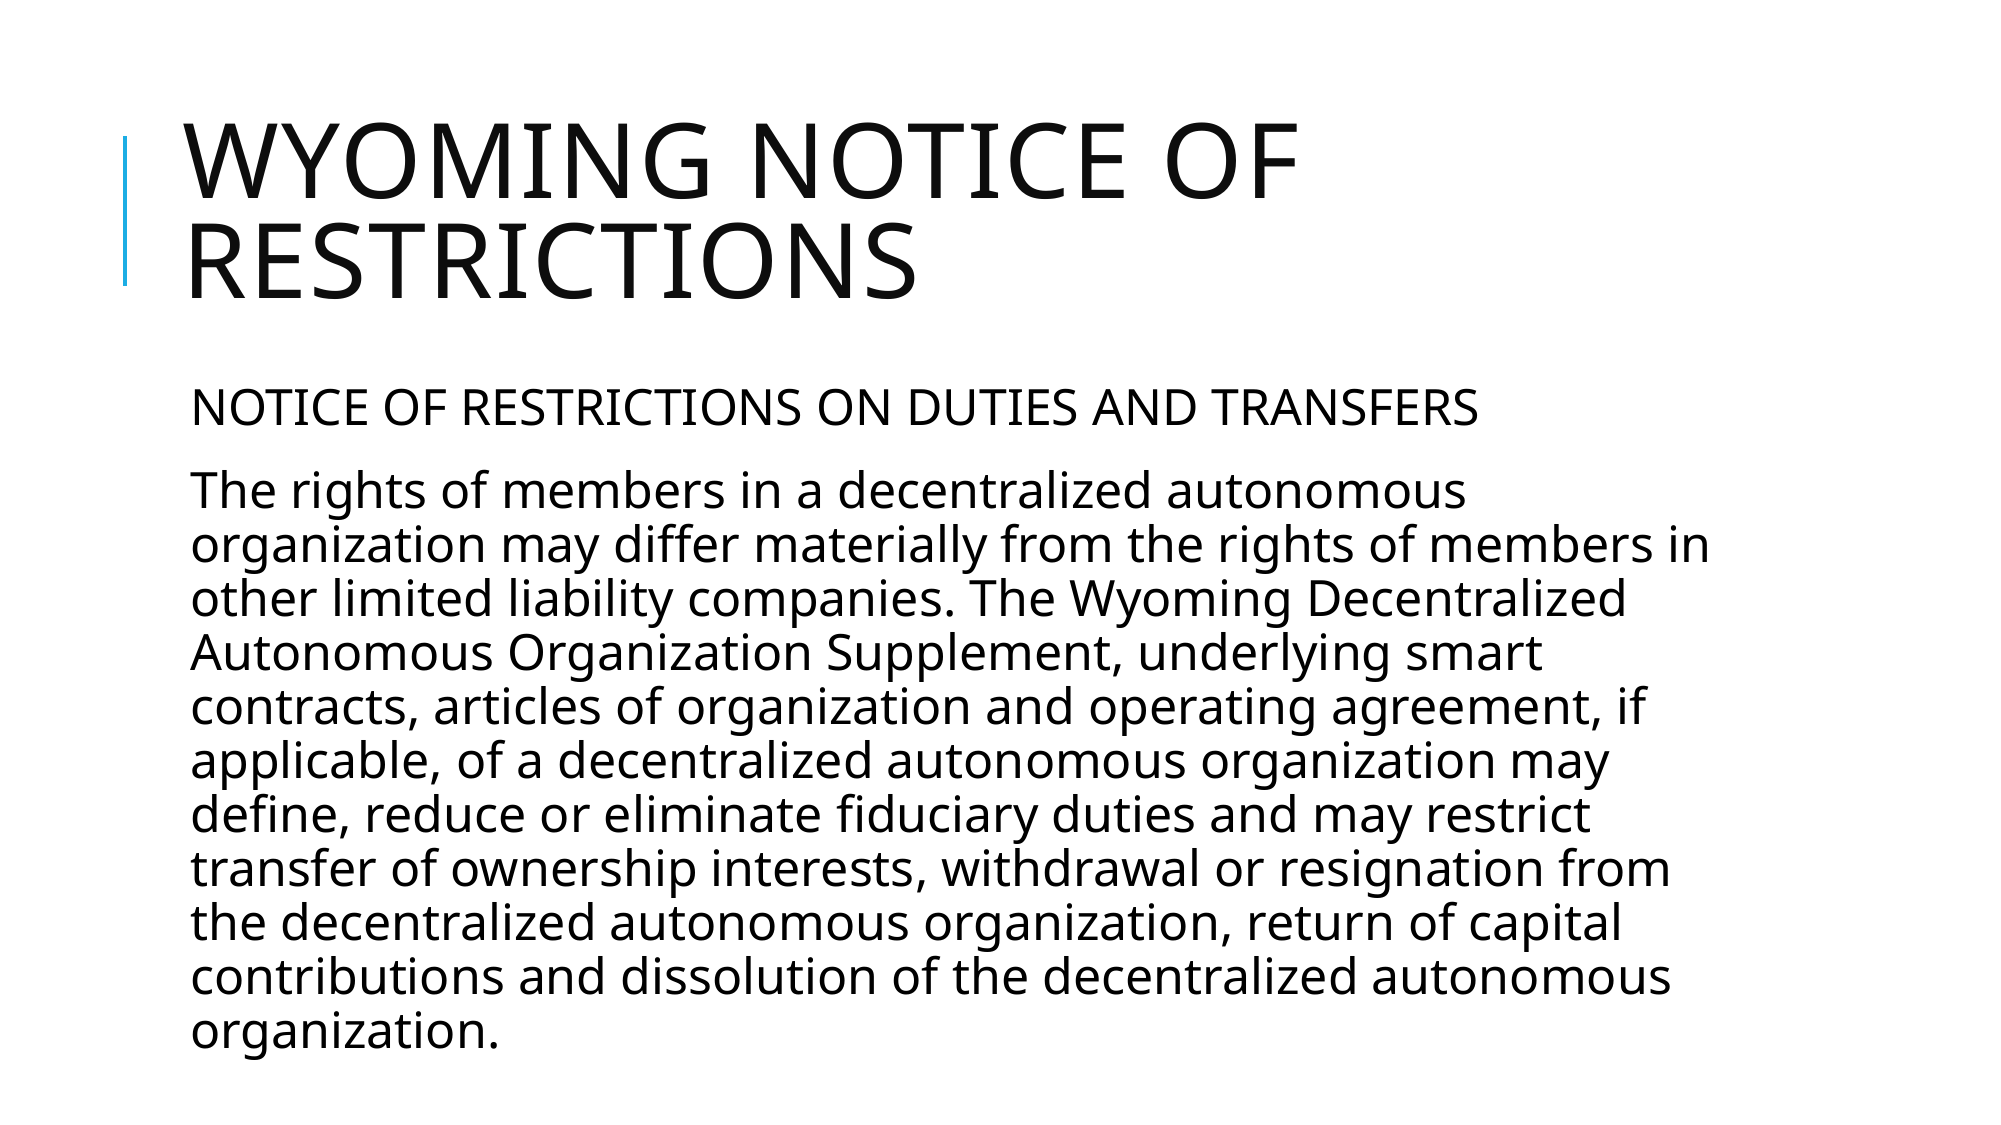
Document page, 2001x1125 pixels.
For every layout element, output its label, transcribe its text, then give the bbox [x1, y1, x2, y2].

list NOTICE OF RESTRICTIONS ON DUTIES AND TRANSFERS The rights of members in a decentralized autonomous organization may differ materially from the rights of members in other limited liability companies. The Wyoming Decentralized Autonomous Organization Supplement, underlying smart contracts, articles of organization and operating agreement, if applicable, of a decentralized autonomous organization may define, reduce or eliminate fiduciary duties and may restrict transfer of ownership interests, withdrawal or resignation from the decentralized autonomous organization, return of capital contributions and dissolution of the decentralized autonomous organization. [168, 375, 1763, 1035]
title WYOMING NOTICE OF RESTRICTIONS [168, 96, 1763, 342]
